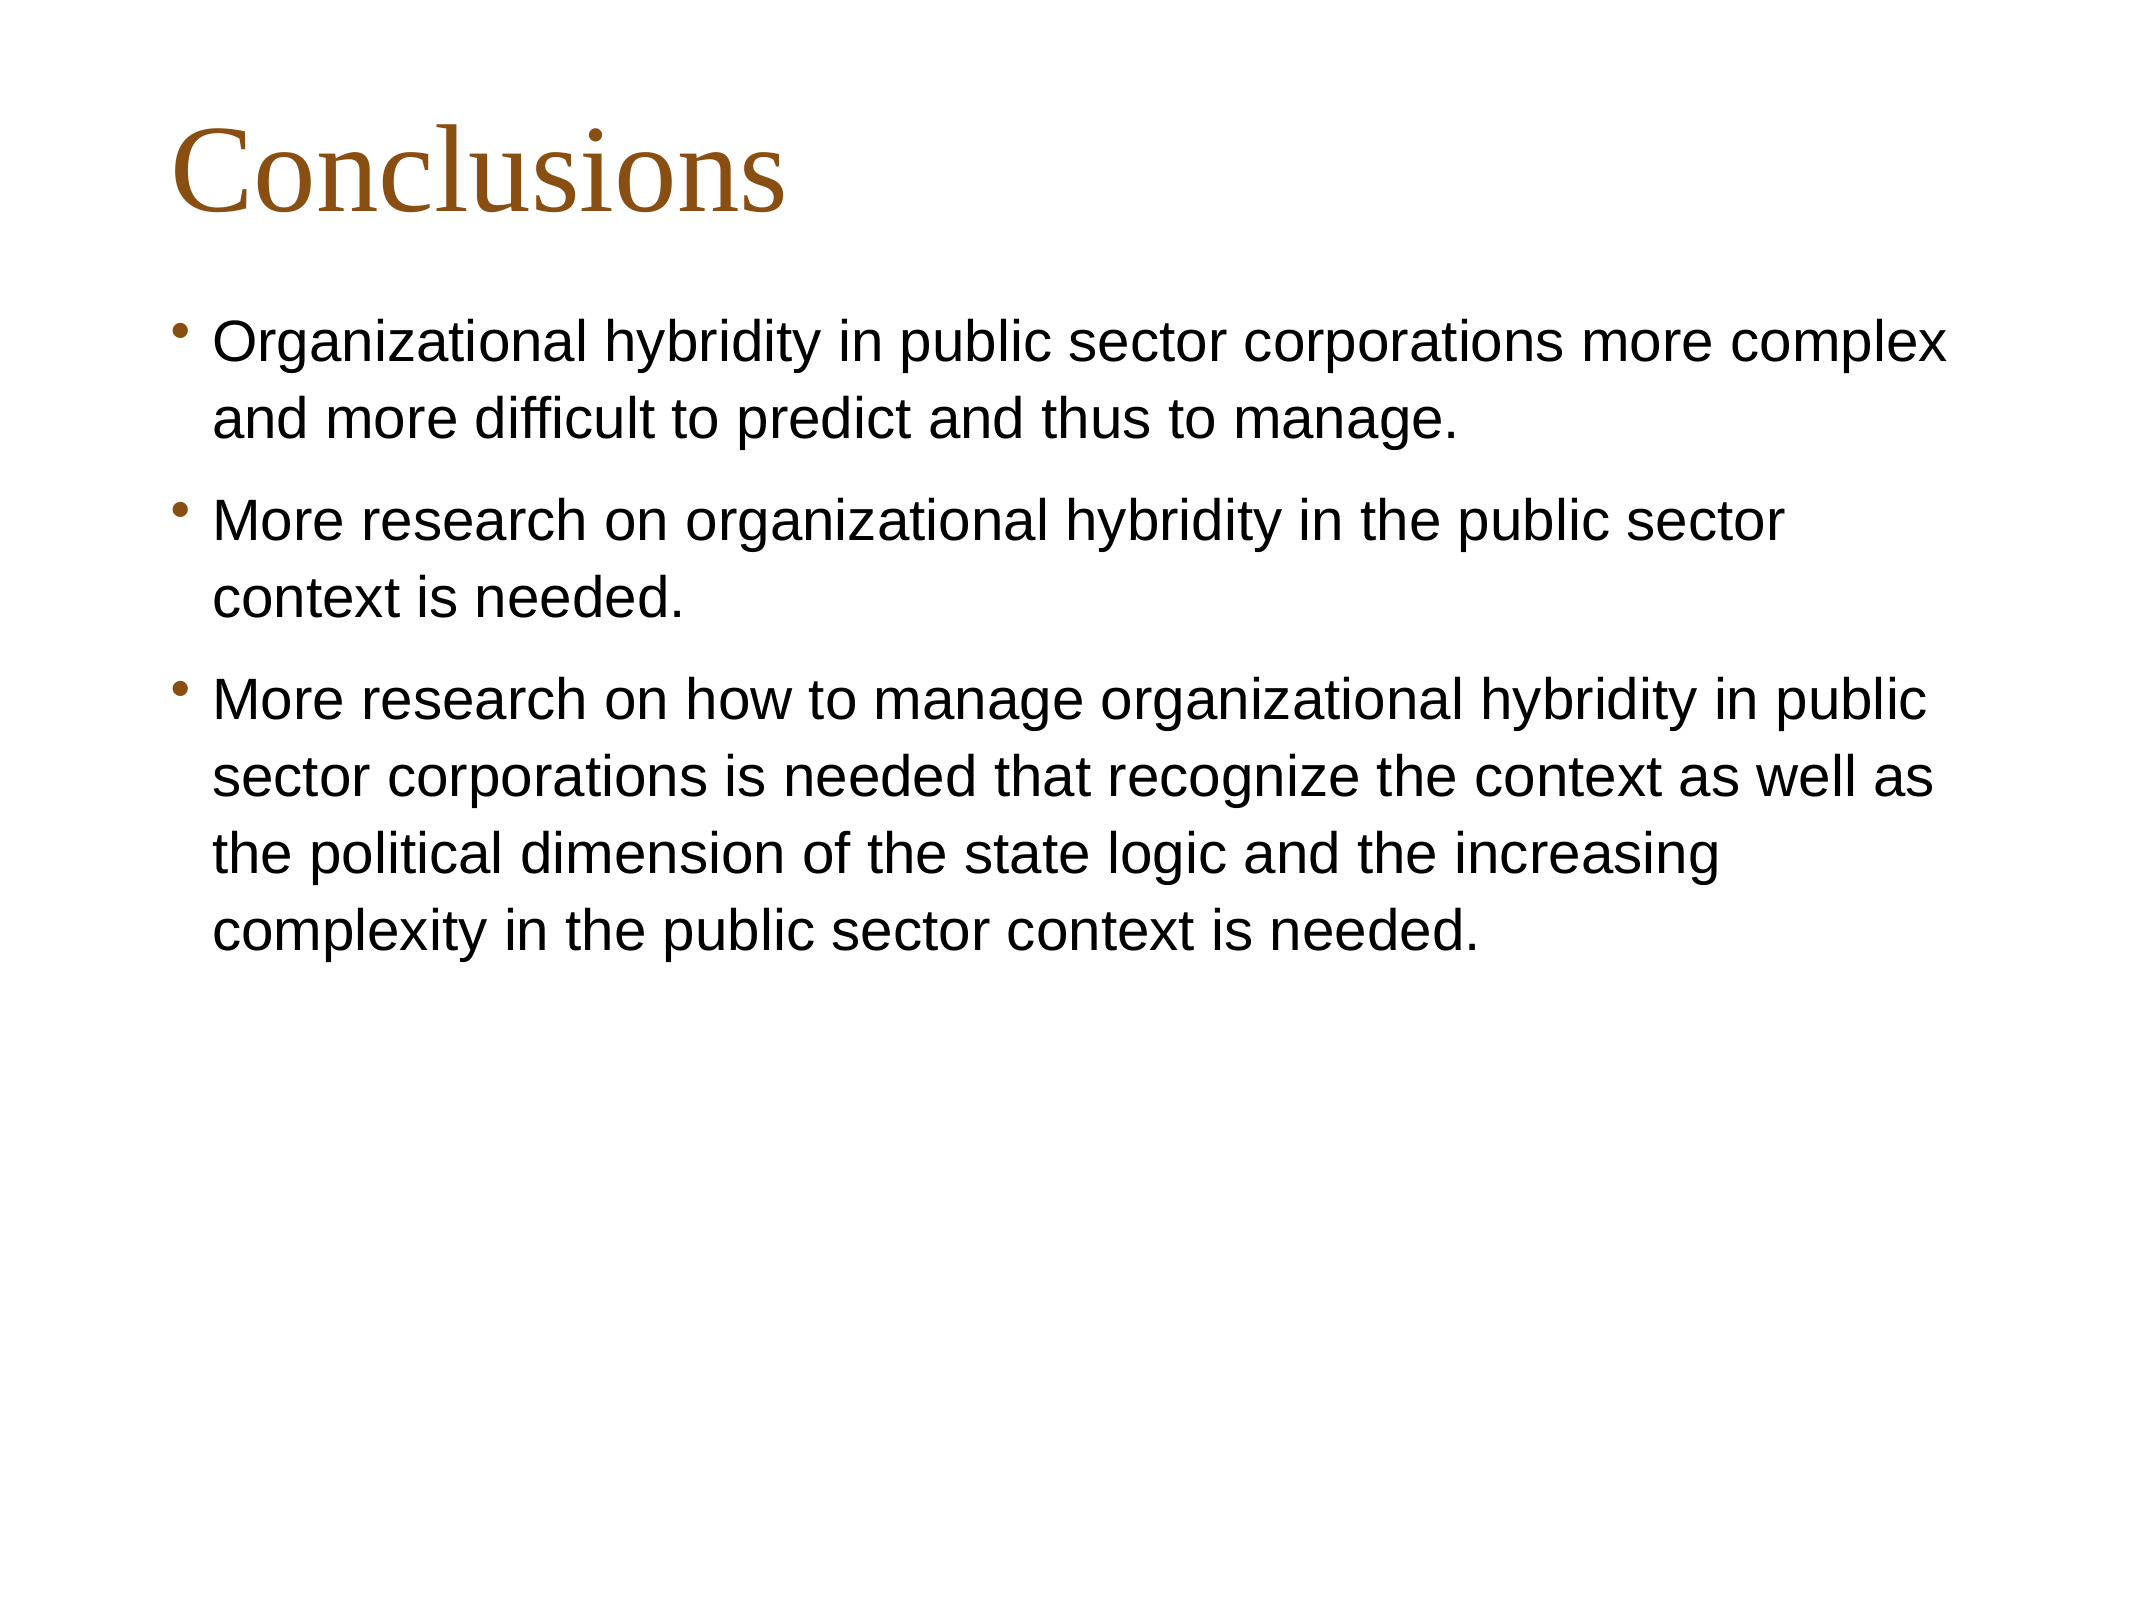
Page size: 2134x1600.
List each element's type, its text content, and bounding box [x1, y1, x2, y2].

list Organizational hybridity in public sector corporations more complex and more difficult to predict and thus to manage. More research on organizational hybridity in the public sector context is needed. More research on how to manage organizational hybridity in public sector corporations is needed that recognize the context as well as the political dimension of the state logic and the increasing complexity in the public sector context is needed. [161, 287, 1965, 1565]
title Conclusions [161, 35, 1965, 287]
